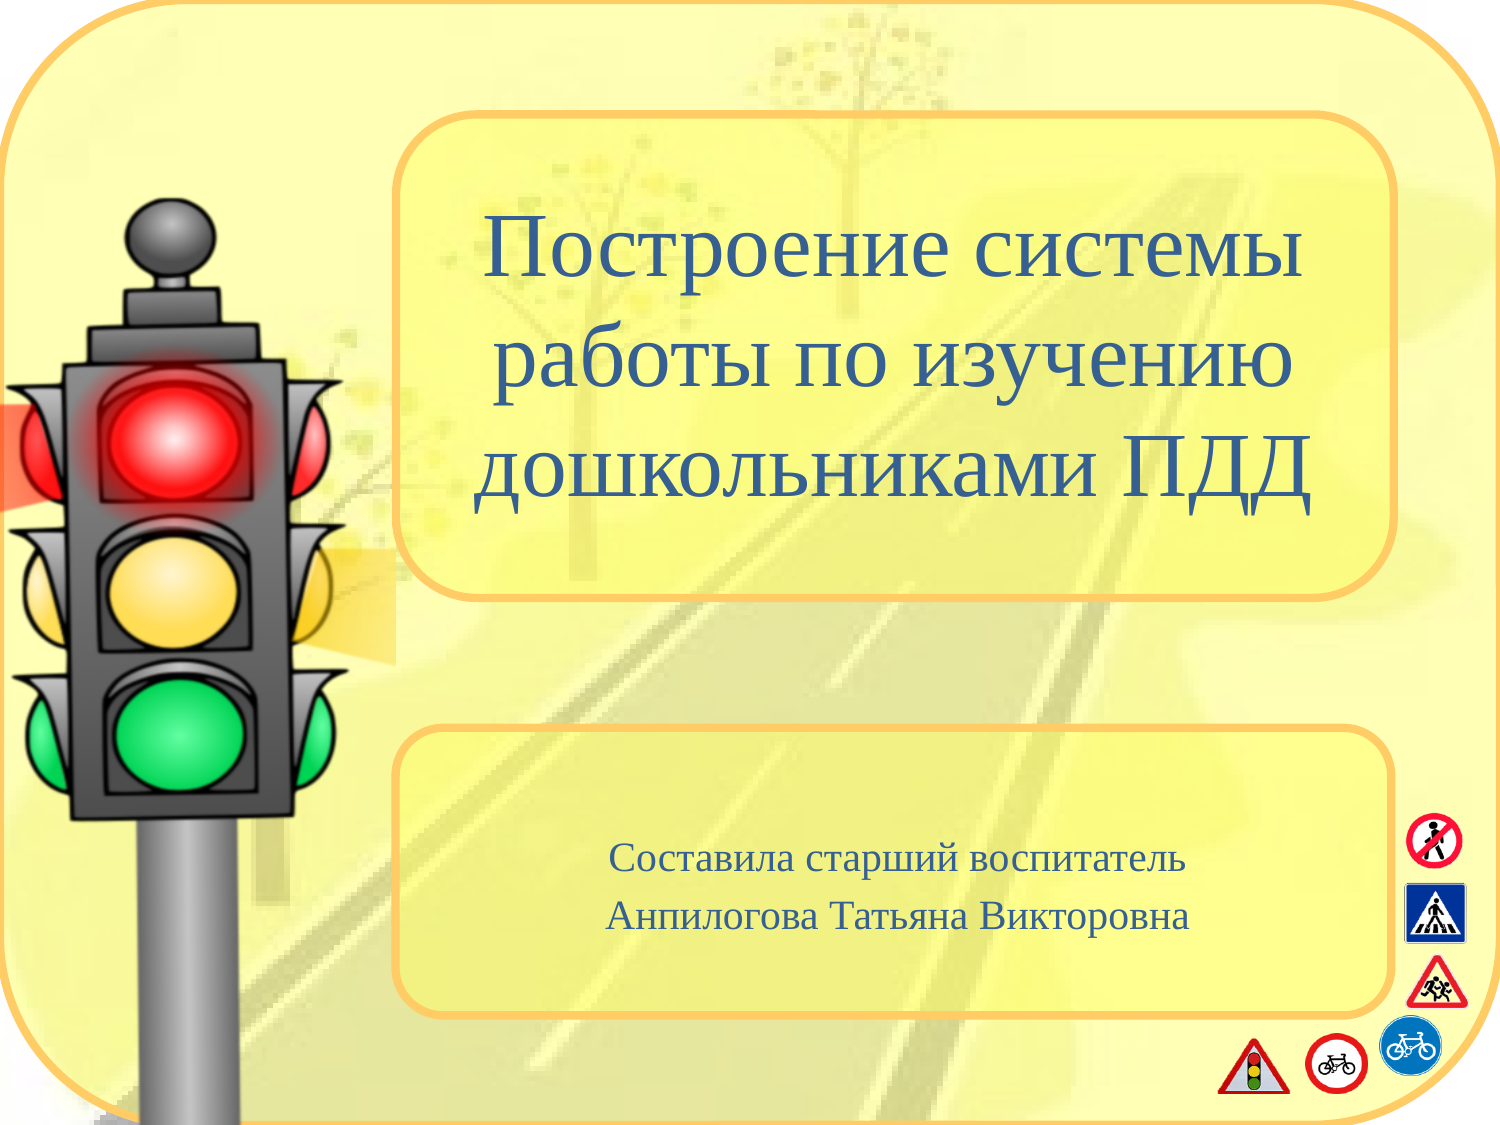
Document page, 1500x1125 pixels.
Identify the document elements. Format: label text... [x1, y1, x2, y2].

picture [0, 196, 396, 1125]
picture [1210, 1033, 1300, 1094]
picture [1402, 949, 1472, 1010]
picture [1305, 1033, 1368, 1094]
subtitle Составила старший воспитатель Анпилогова Татьяна Викторовна [419, 763, 1376, 1012]
picture [1403, 810, 1465, 871]
picture [1379, 1015, 1442, 1076]
title Построение системы работы по изучению дошкольниками ПДД [395, 125, 1393, 575]
picture [1404, 882, 1467, 944]
